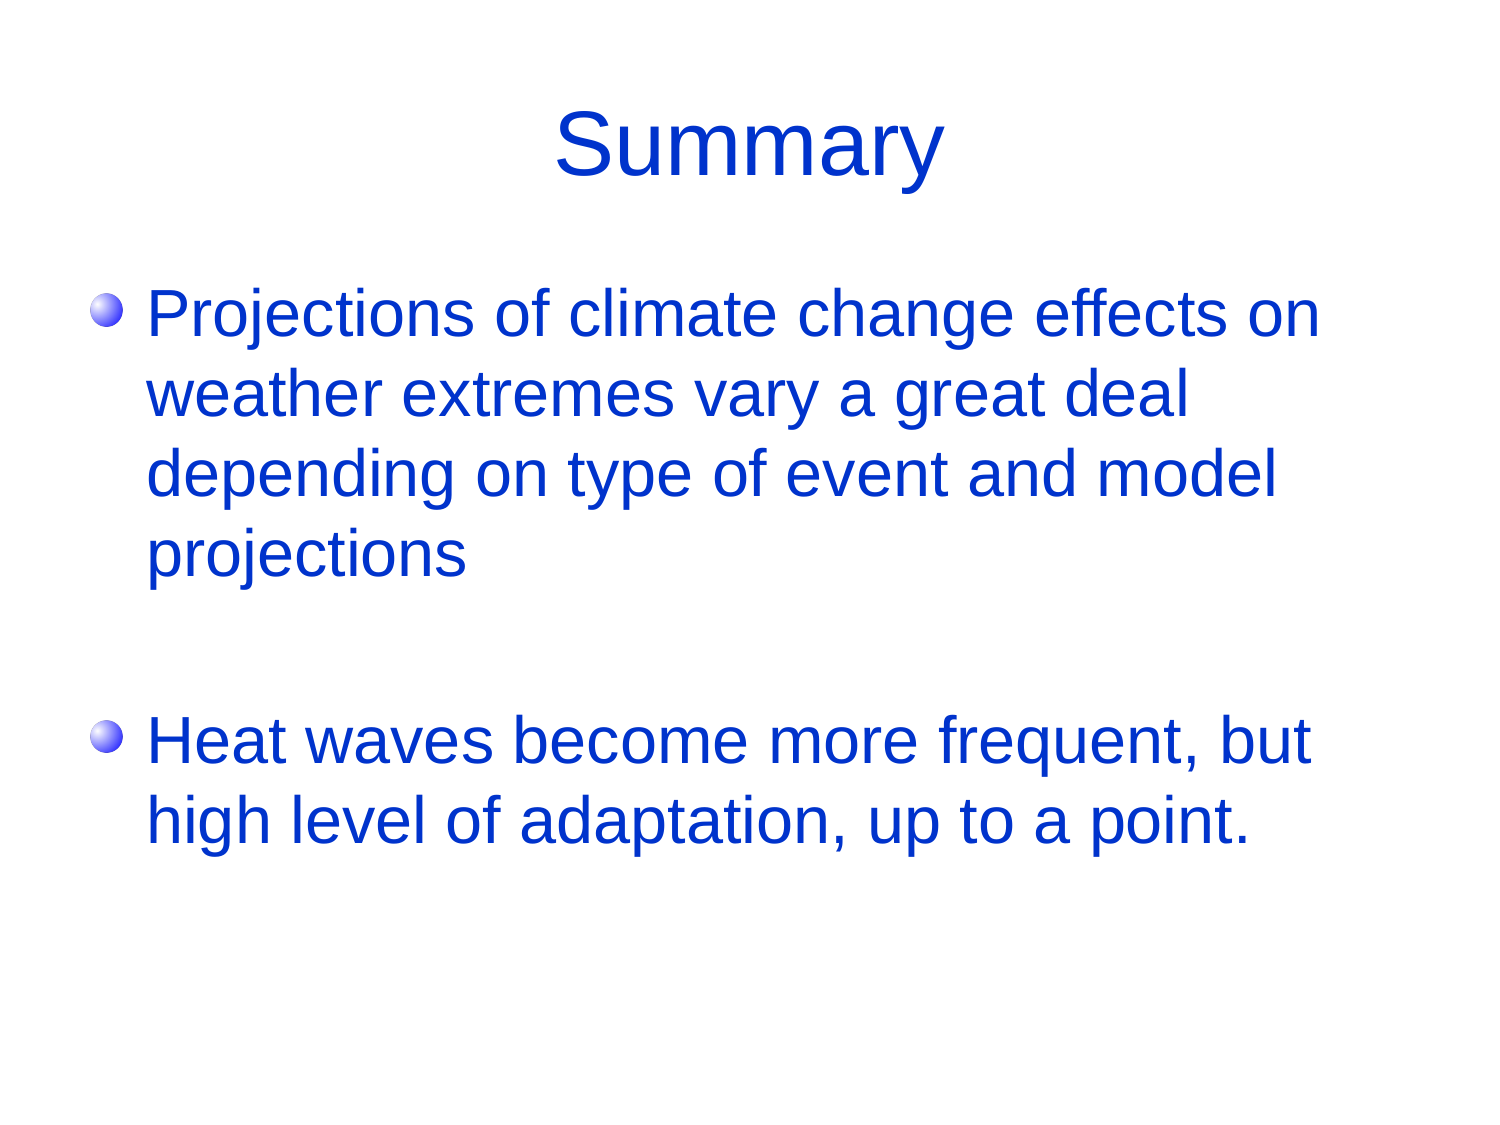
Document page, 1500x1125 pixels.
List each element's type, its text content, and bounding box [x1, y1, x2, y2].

list Projections of climate change effects on weather extremes vary a great deal depending on type of event and model projections Heat waves become more frequent, but high level of adaptation, up to a point. [75, 262, 1425, 1005]
picture [90, 293, 123, 327]
picture [90, 720, 123, 753]
title Summary [75, 45, 1425, 233]
